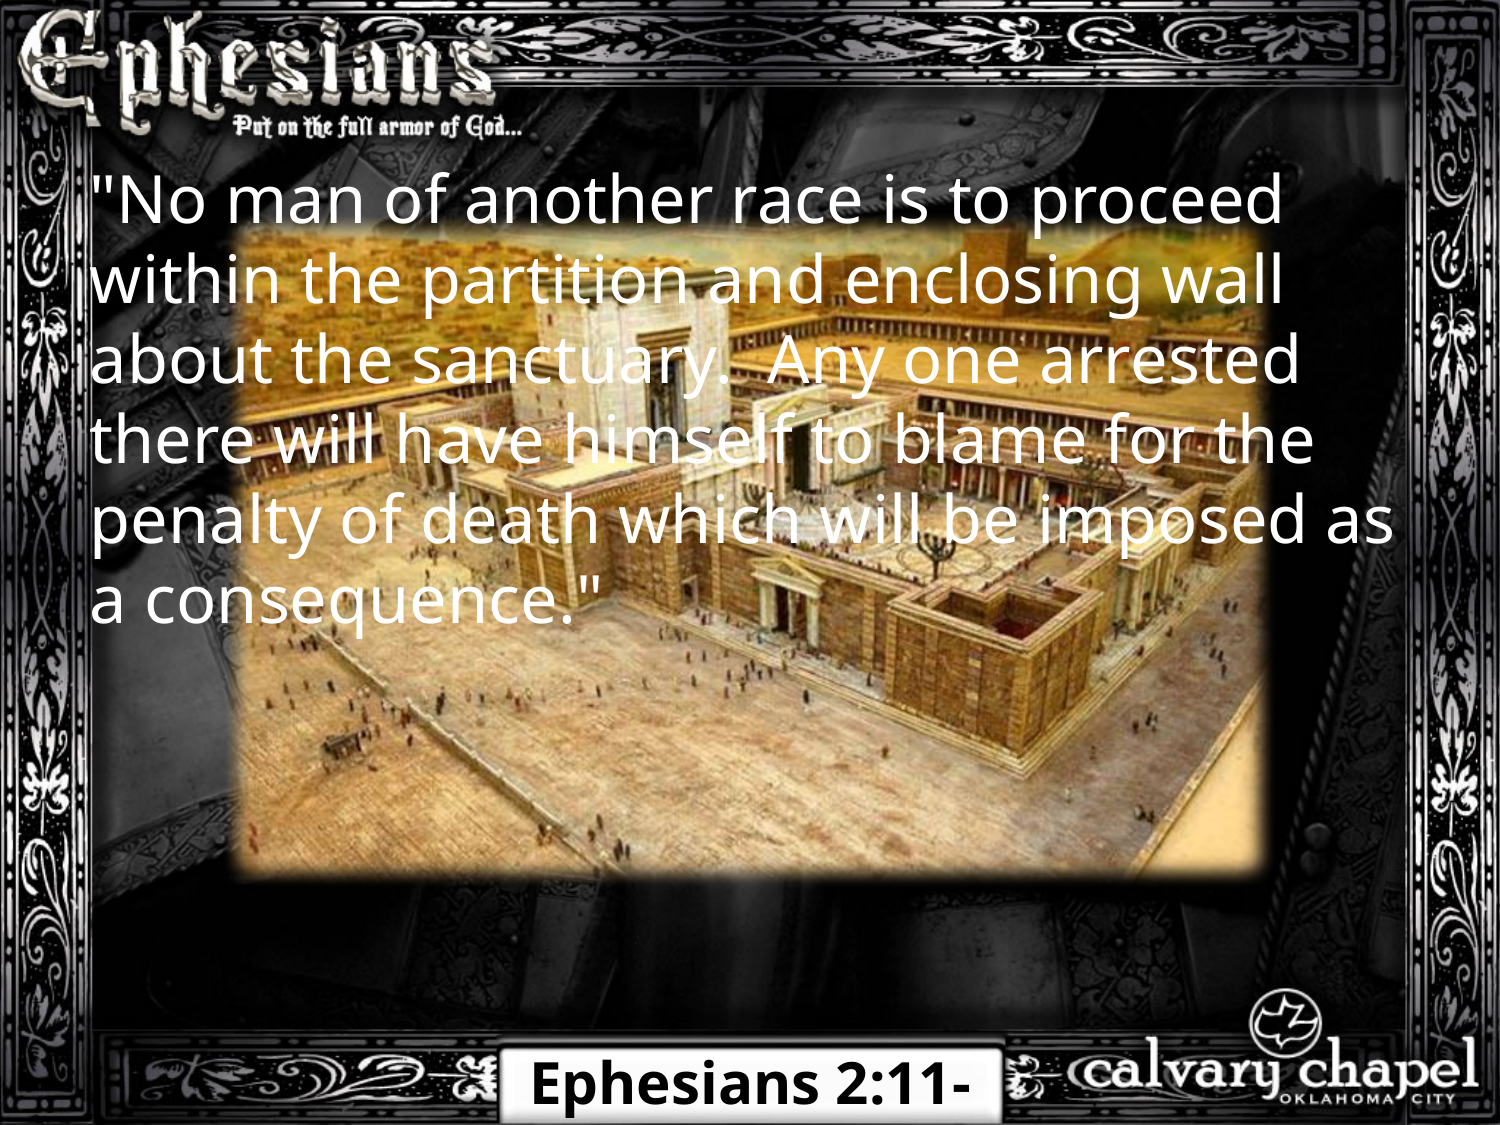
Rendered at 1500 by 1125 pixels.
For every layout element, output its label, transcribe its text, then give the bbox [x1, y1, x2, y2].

text_box "No man of another race is to proceed within the partition and enclosing wall about the sanctuary. Any one arrested there will have himself to blame for the penalty of death which will be imposed as a consequence." [74, 149, 1413, 645]
picture [0, 0, 1500, 1125]
text_box Ephesians 2:11-22 [500, 1039, 1000, 1125]
